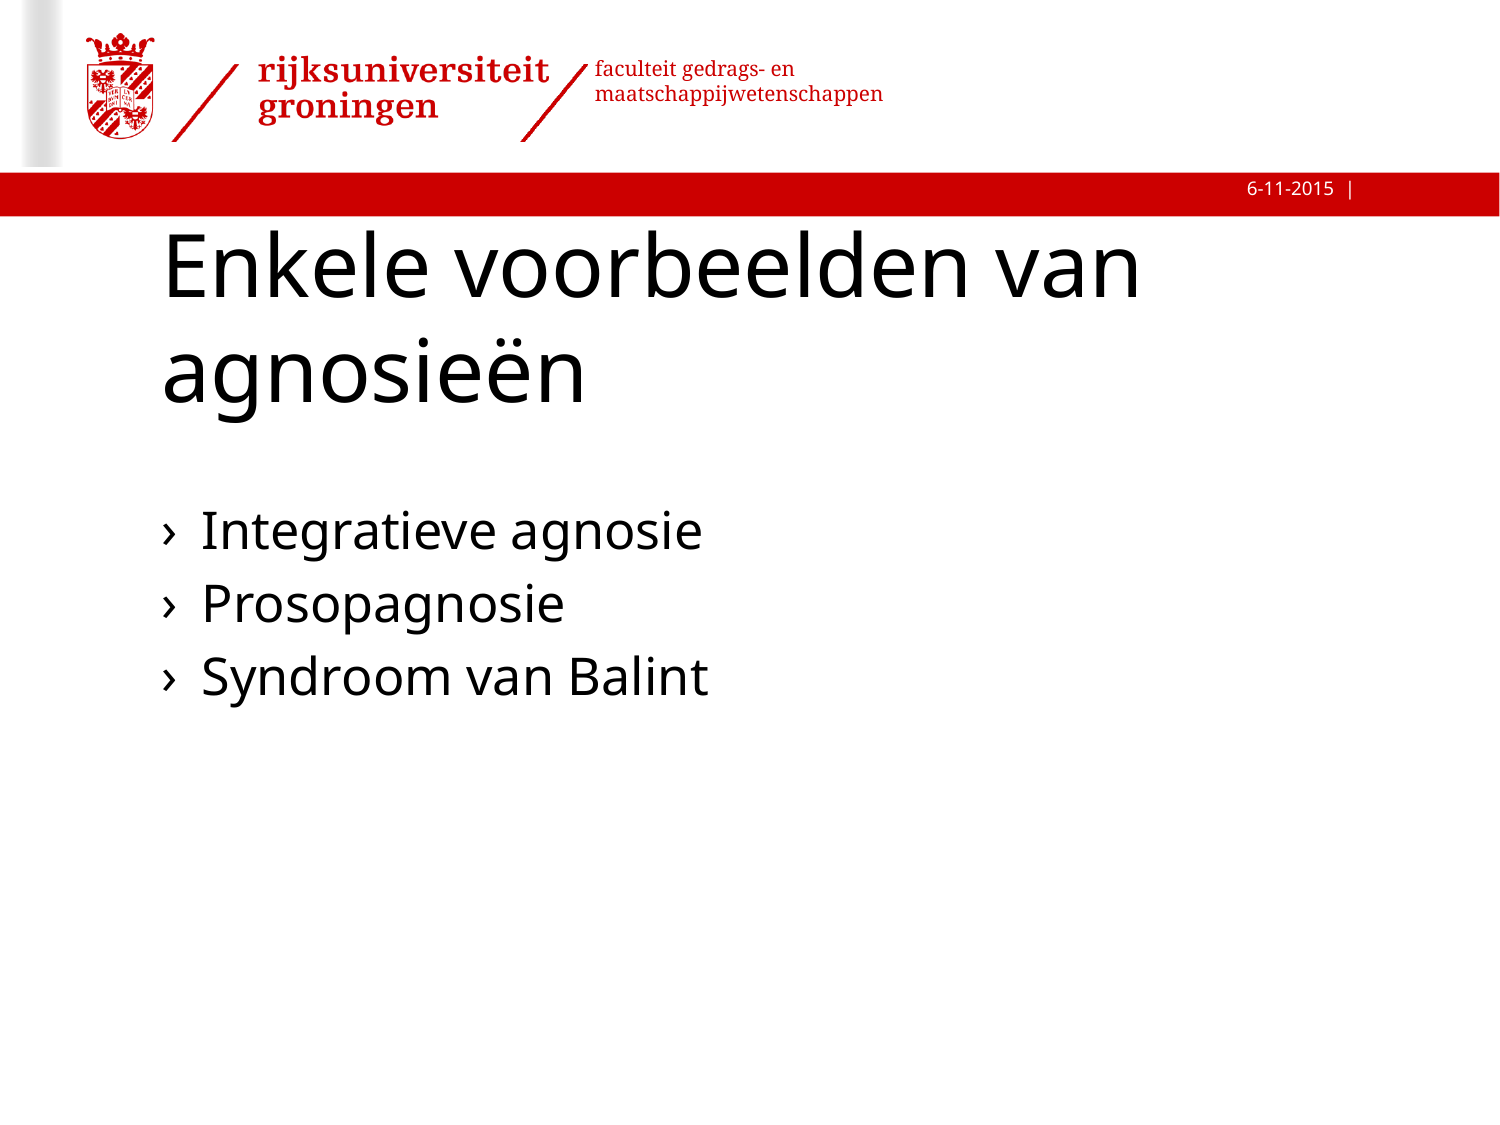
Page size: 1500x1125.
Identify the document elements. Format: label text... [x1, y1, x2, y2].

title Enkele voorbeelden van agnosieën [0, 249, 1500, 380]
picture [86, 33, 588, 142]
list Integratieve agnosie Prosopagnosie Syndroom van Balint [0, 416, 1500, 1125]
